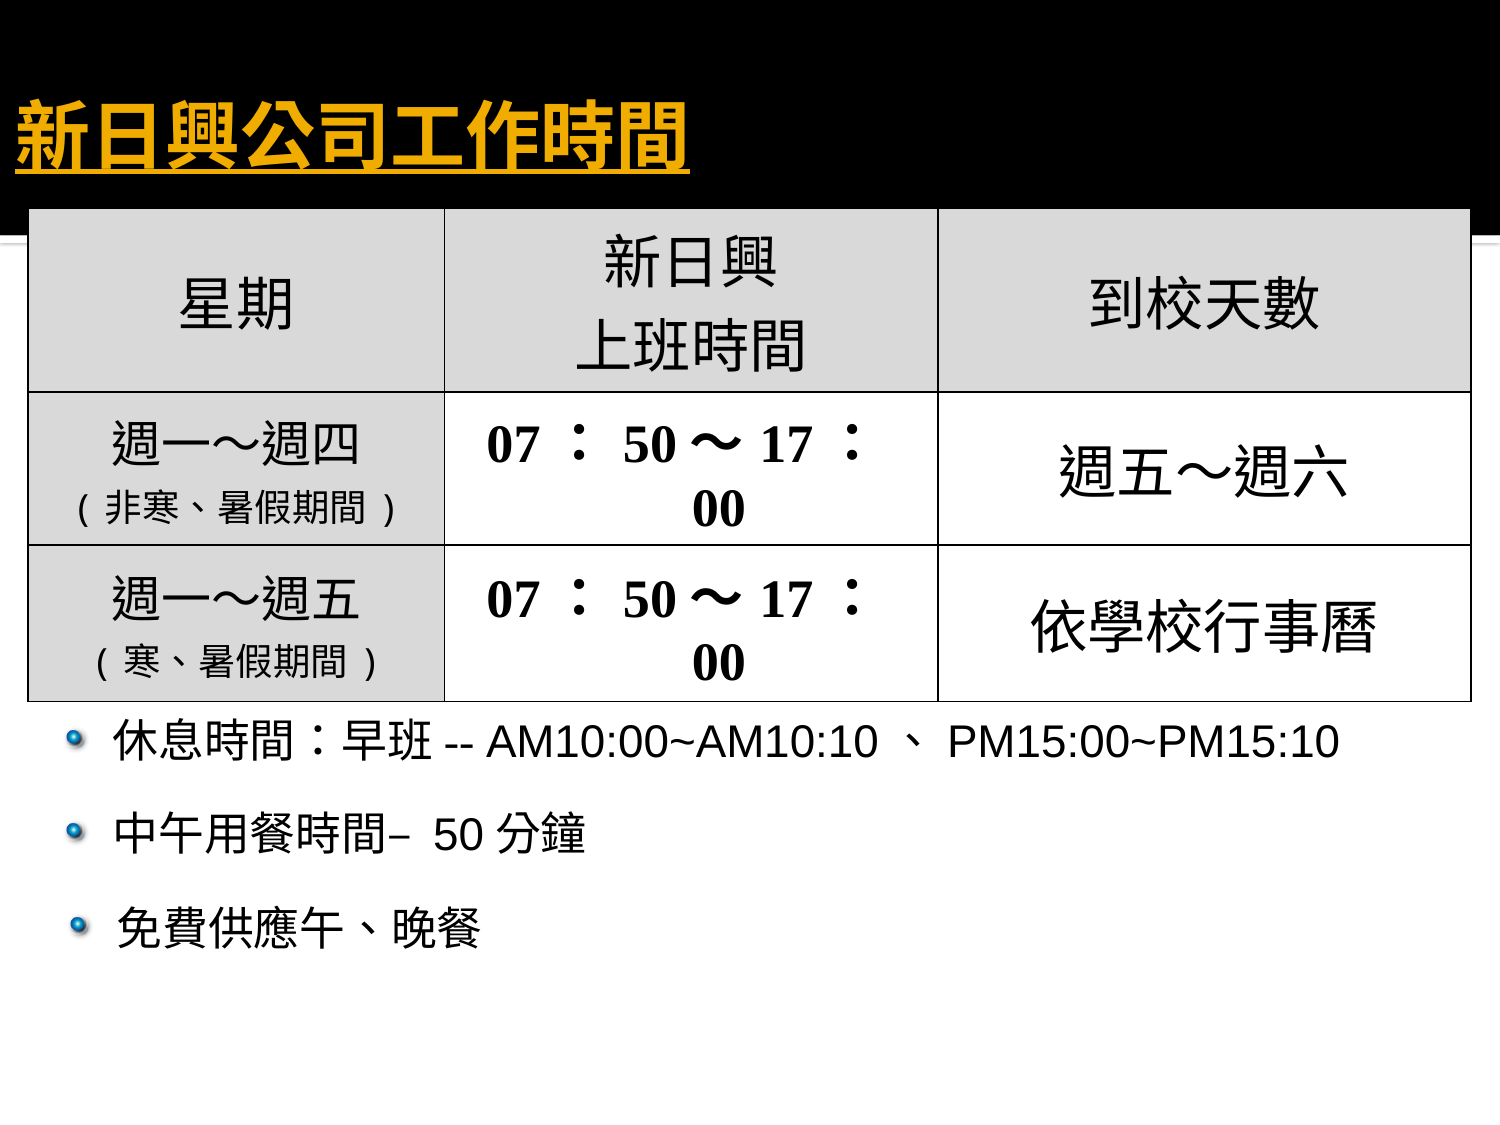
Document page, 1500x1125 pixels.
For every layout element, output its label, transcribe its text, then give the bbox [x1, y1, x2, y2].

table_cell 週一～週五 (寒、暑假期間) [29, 546, 444, 701]
table_header 新日興 上班時間 [445, 209, 937, 391]
table_cell 依學校行事曆 [939, 546, 1470, 701]
text_box 中午用餐時間– 50分鐘 [45, 797, 1381, 868]
text_box 休息時間：早班-- AM10:00~AM10:10、PM15:00~PM15:10 [45, 704, 1381, 775]
table_cell 07：50～17：00 [445, 393, 937, 544]
table_cell 週一～週四 (非寒、暑假期間) [29, 393, 444, 544]
table_header 到校天數 [939, 209, 1470, 391]
picture [64, 910, 96, 943]
title 新日興公司工作時間 [0, 63, 1500, 203]
table_cell 週五～週六 [939, 393, 1470, 544]
picture [60, 723, 92, 756]
table_cell 07：50～17：00 [445, 546, 937, 701]
picture [60, 816, 92, 849]
table_header 星期 [29, 209, 444, 391]
text_box 免費供應午、晚餐 [49, 891, 1385, 962]
